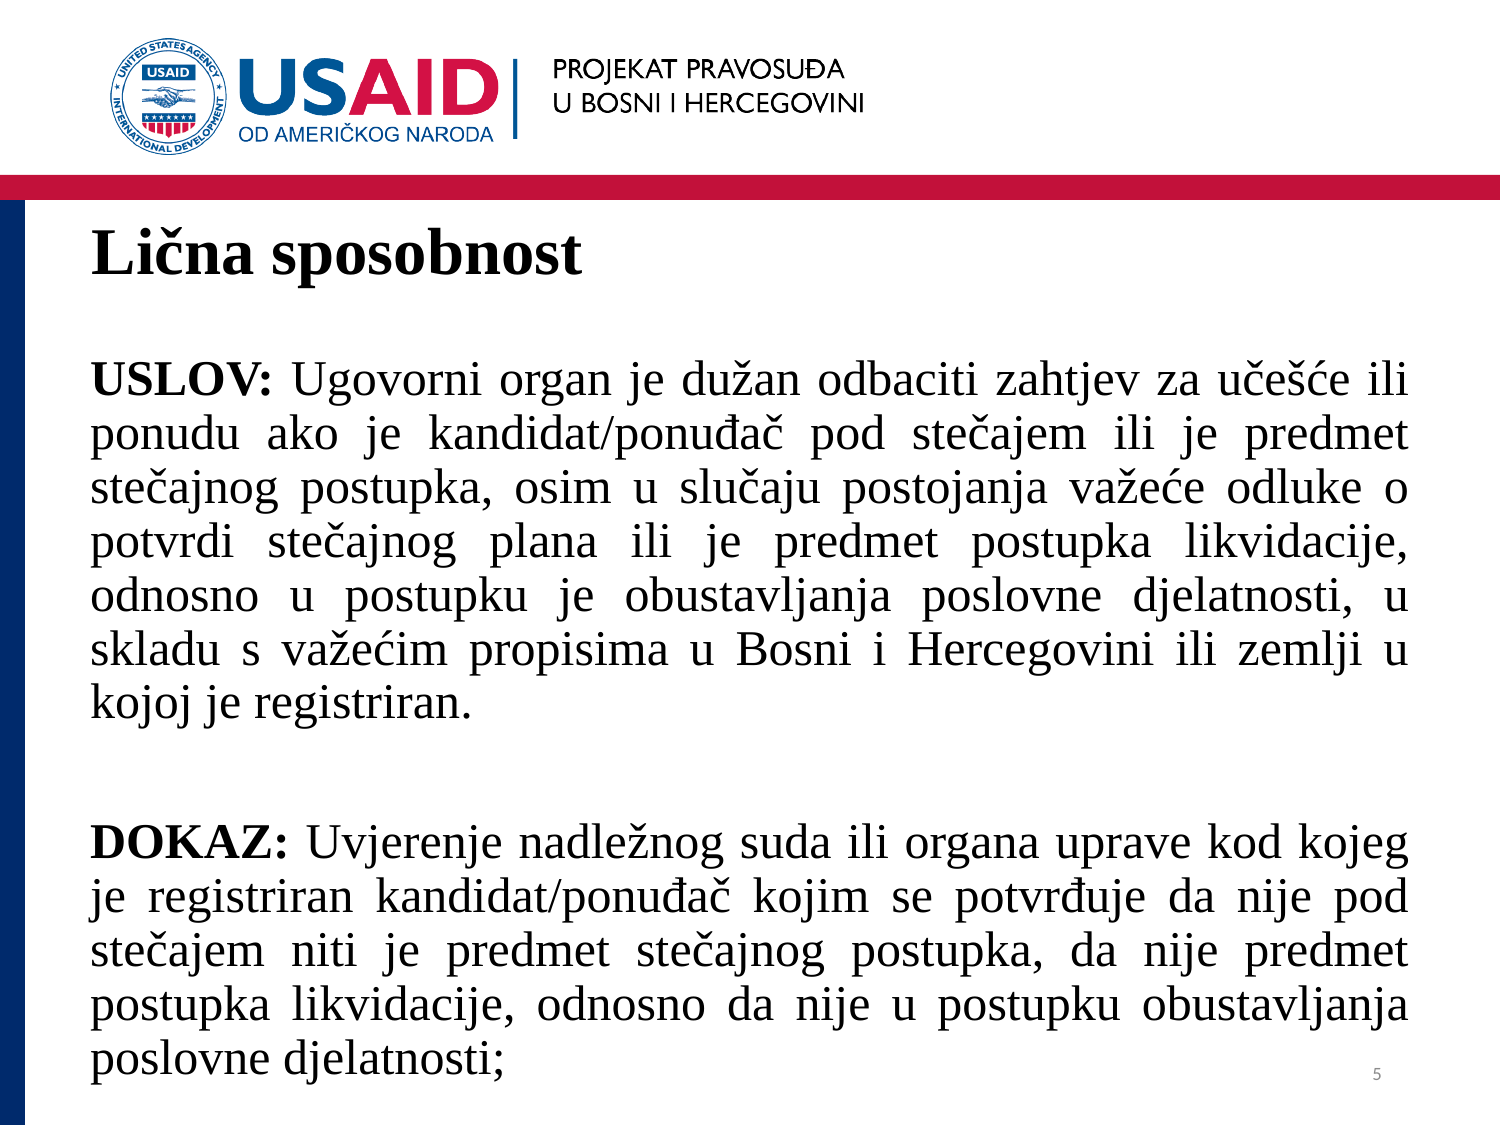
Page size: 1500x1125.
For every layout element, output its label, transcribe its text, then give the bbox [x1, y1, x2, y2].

list USLOV: Ugovorni organ je dužan odbaciti zahtjev za učešće ili ponudu ako je kandidat/ponuđač pod stečajem ili je predmet stečajnog postupka, osim u slučaju postojanja važeće odluke o potvrdi stečajnog plana ili je predmet postupka likvidacije, odnosno u postupku je obustavljanja poslovne djelatnosti, u skladu s važećim propisima u Bosni i Hercegovini ili zemlji u kojoj je registriran. DOKAZ: Uvjerenje nadležnog suda ili organa uprave kod kojeg je registriran kandidat/ponuđač kojim se potvrđuje da nije pod stečajem niti je predmet stečajnog postupka, da nije predmet postupka likvidacije, odnosno da nije u postupku obustavljanja poslovne djelatnosti; [75, 344, 1425, 1125]
title Lična sposobnost [76, 144, 1371, 344]
picture [110, 38, 865, 144]
slide_number 5 [1059, 1042, 1397, 1103]
